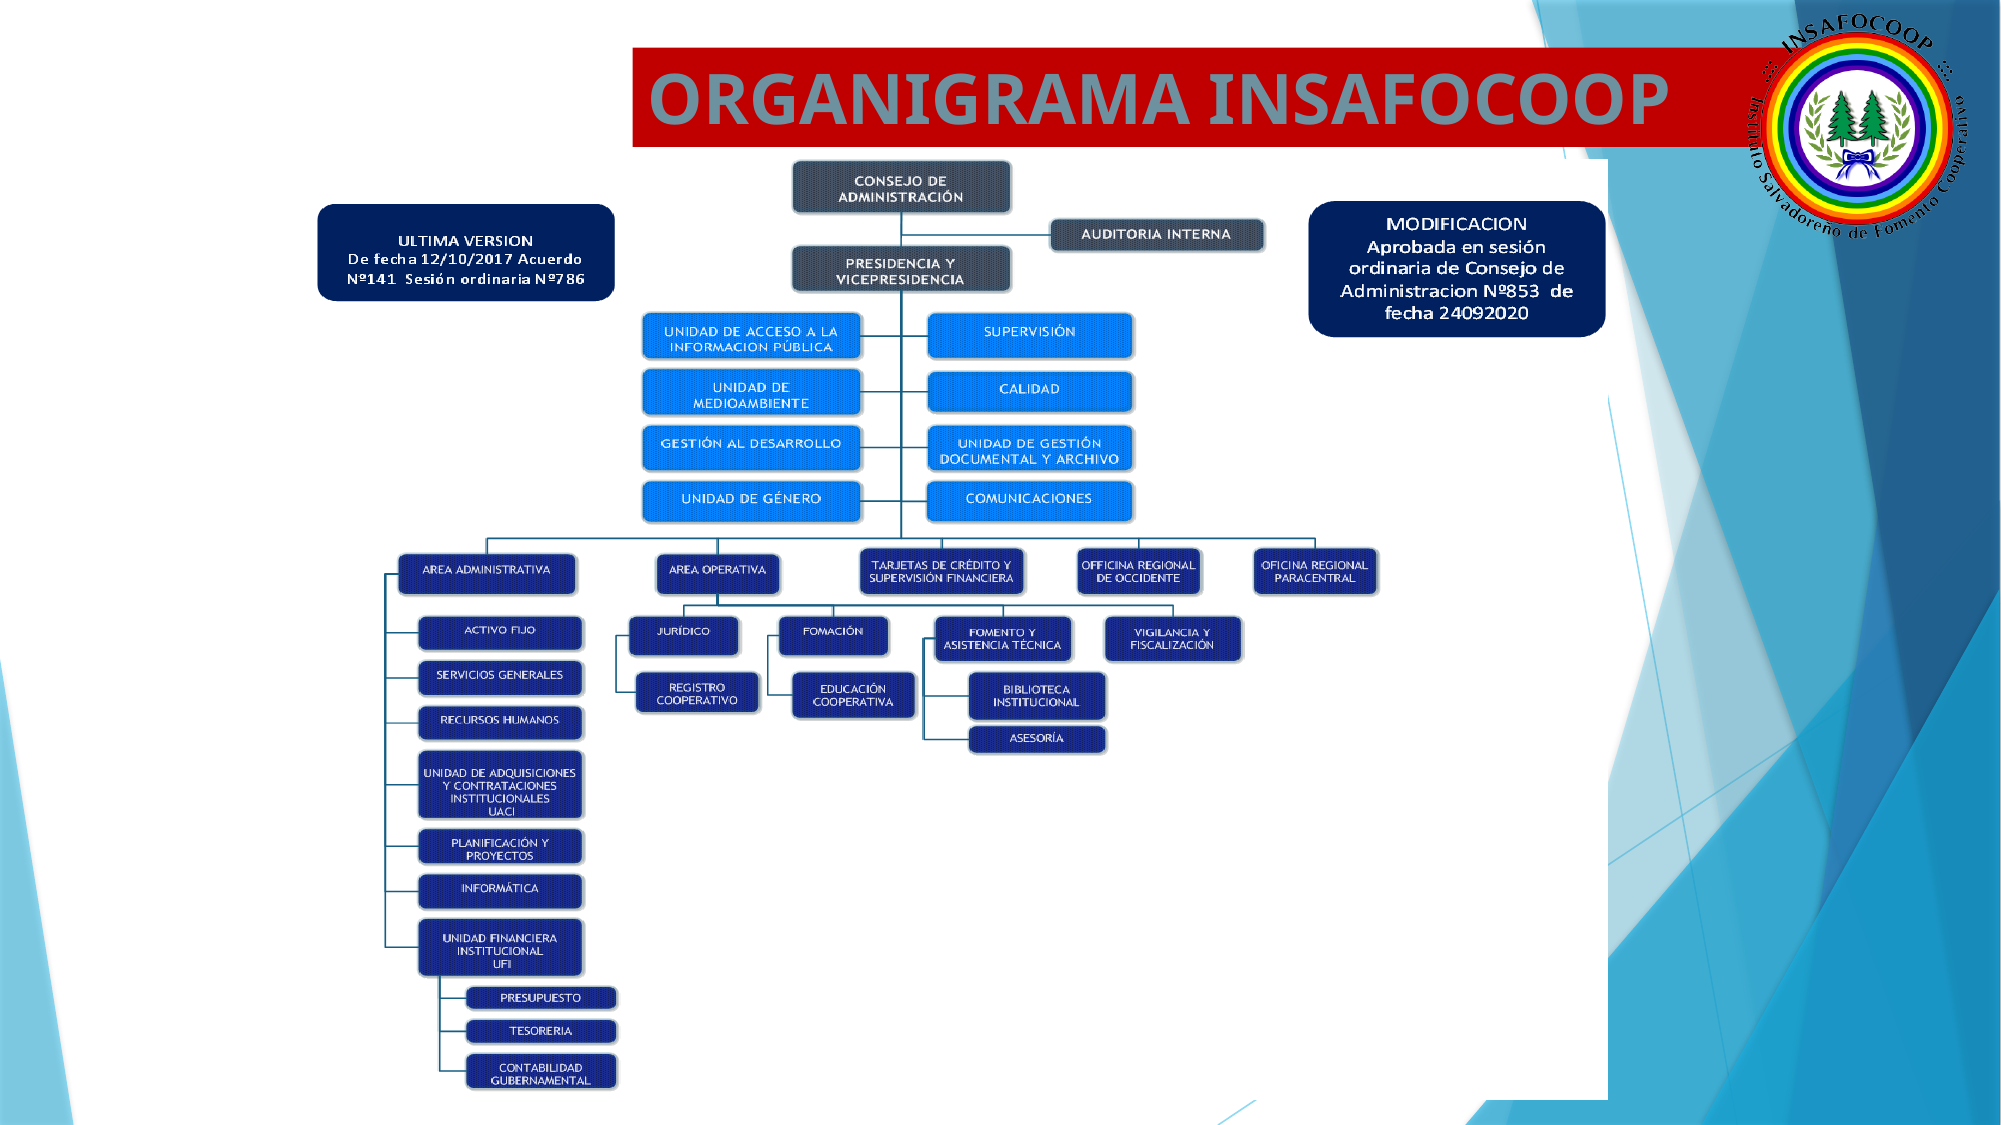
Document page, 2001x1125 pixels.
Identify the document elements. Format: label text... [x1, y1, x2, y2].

picture [316, 159, 1608, 1100]
title ORGANIGRAMA INSAFOCOOP [632, 47, 1741, 147]
picture [1746, 13, 1968, 239]
